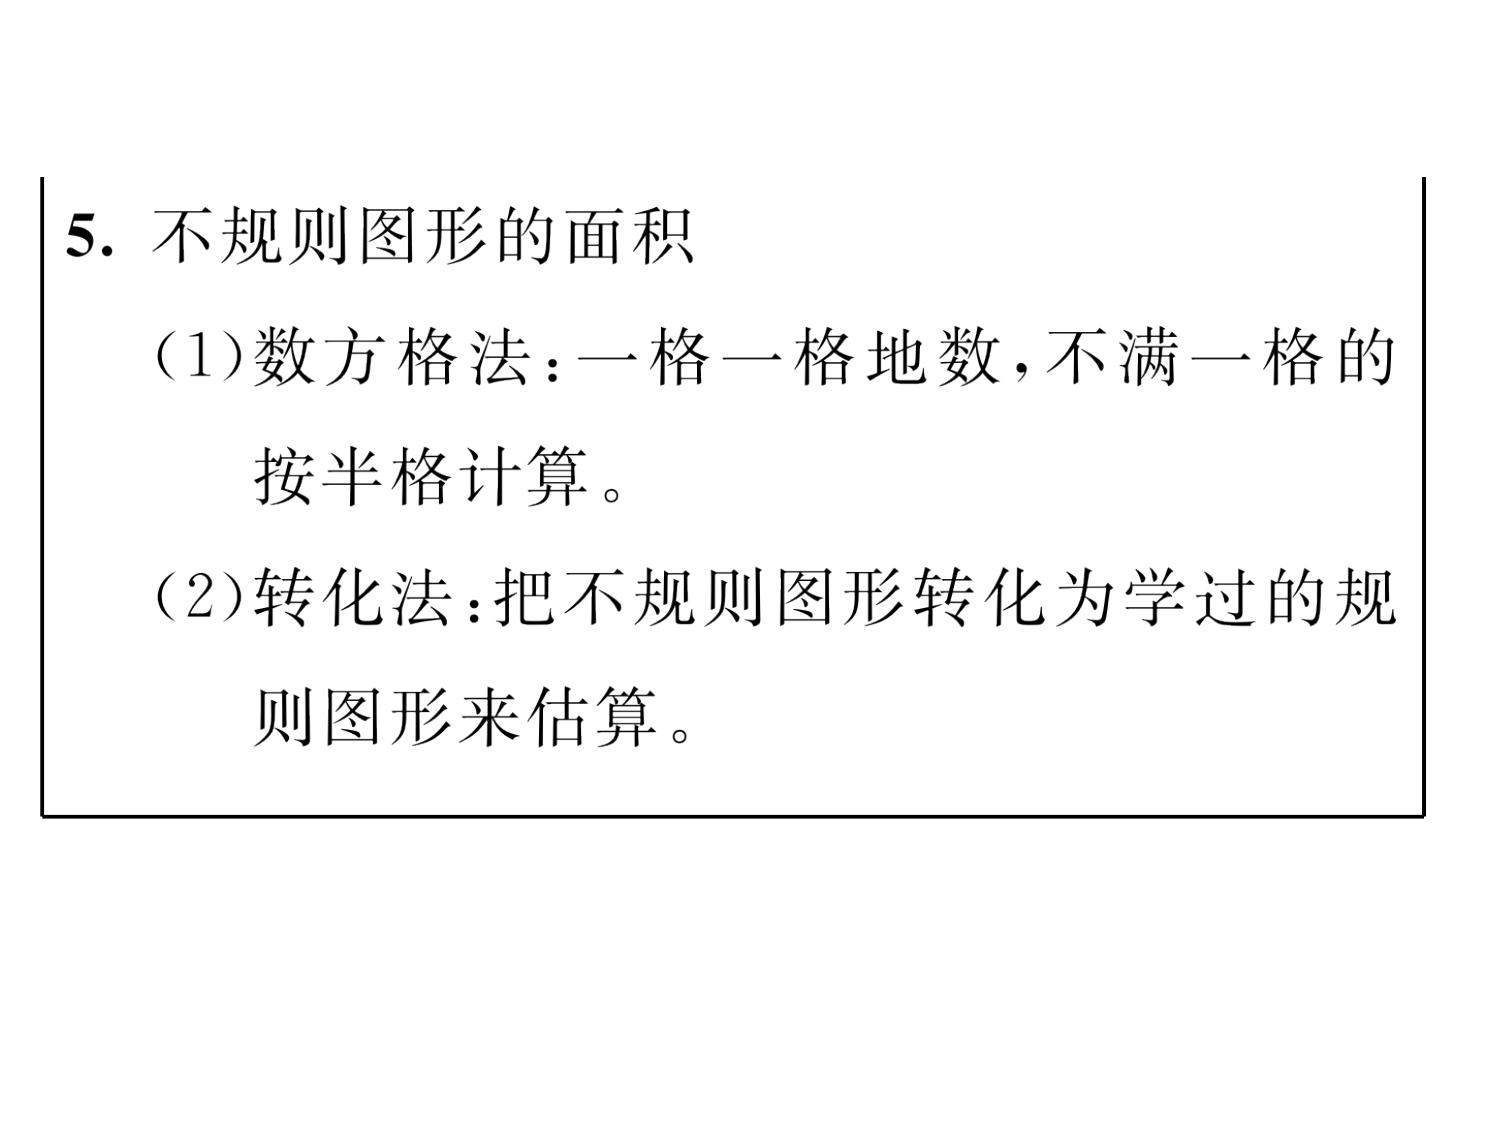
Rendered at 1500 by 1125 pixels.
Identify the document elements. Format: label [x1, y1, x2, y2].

picture [35, 177, 1453, 856]
